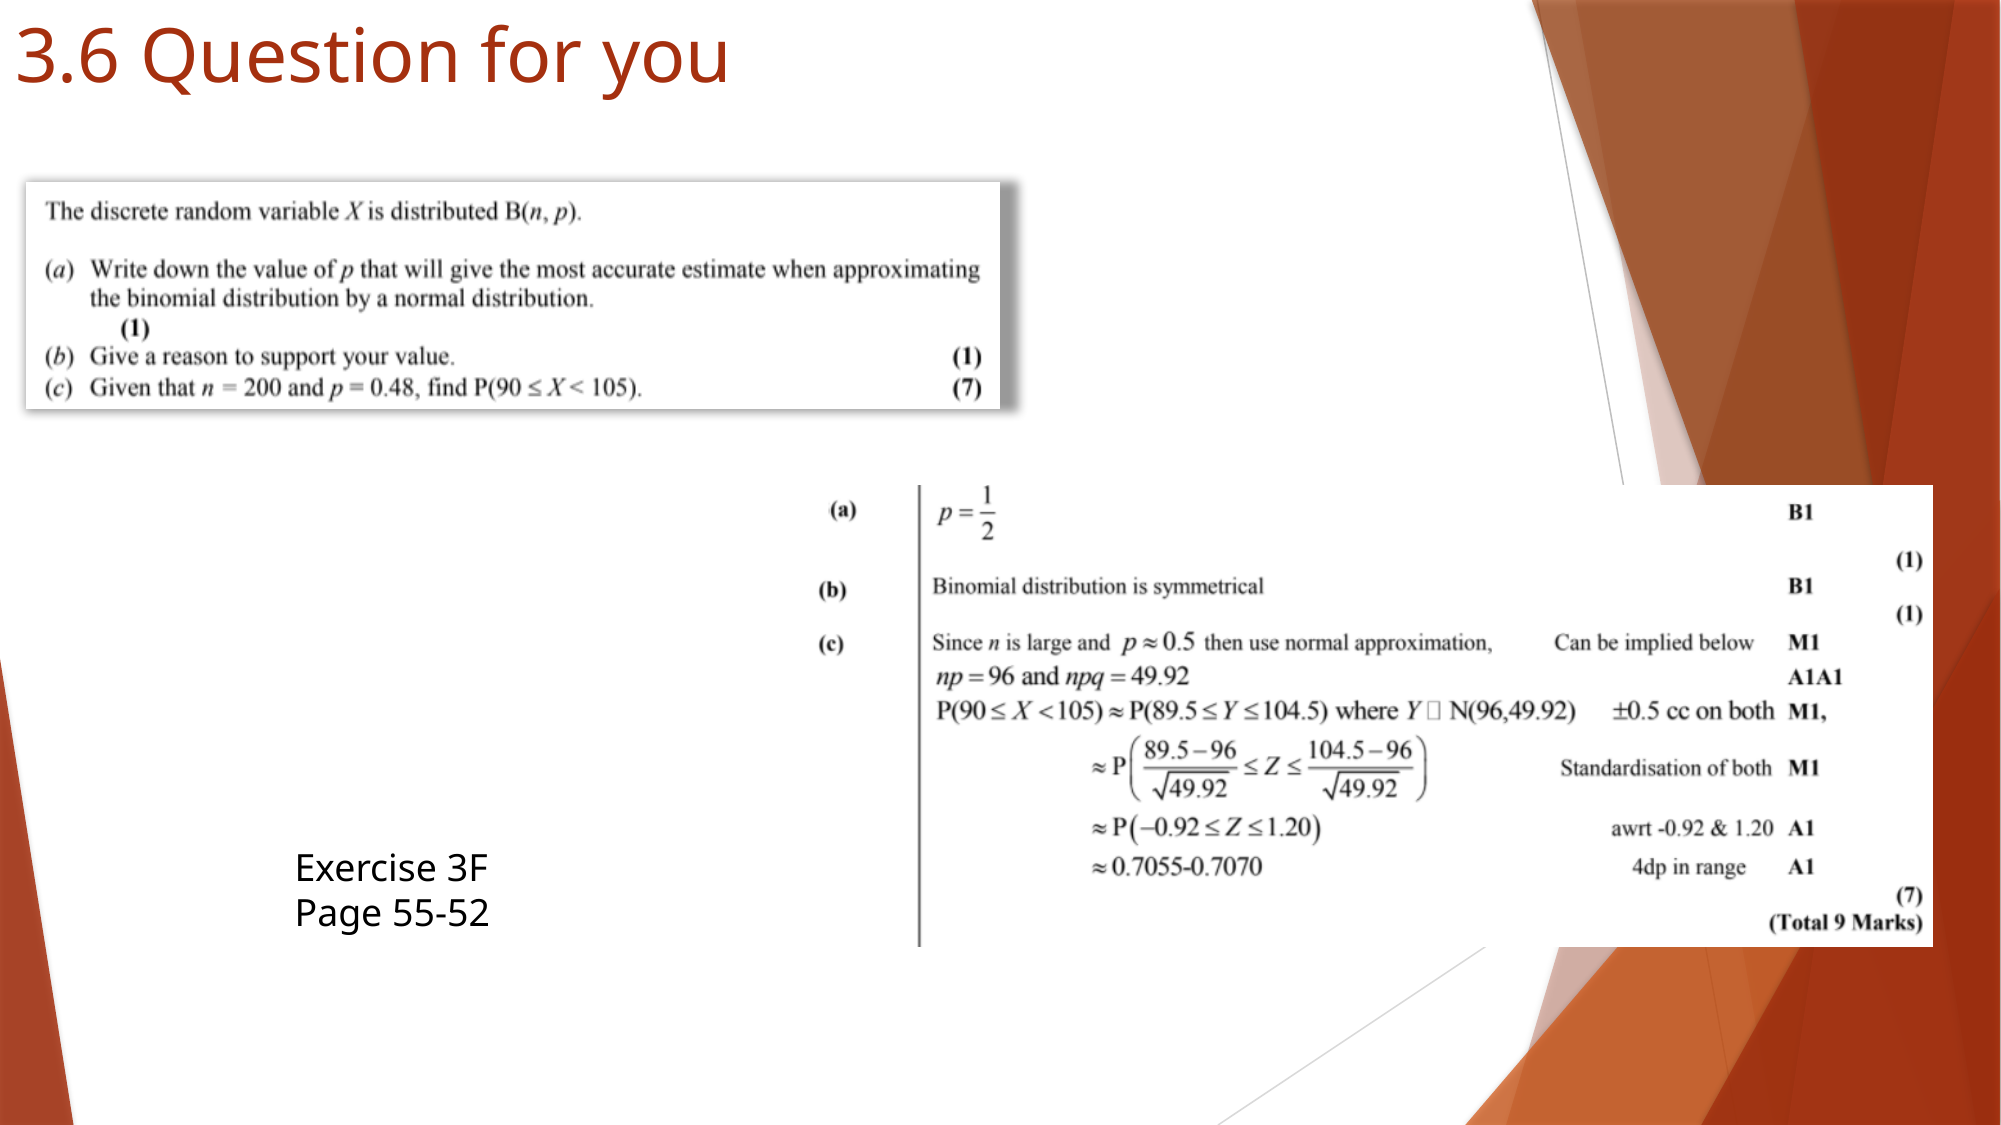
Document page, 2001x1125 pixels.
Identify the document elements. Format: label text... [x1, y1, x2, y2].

title 3.6 Question for you [0, 0, 1411, 217]
picture [25, 181, 1001, 410]
text_box Exercise 3F Page 55-52 [279, 836, 513, 942]
picture [808, 484, 1934, 948]
